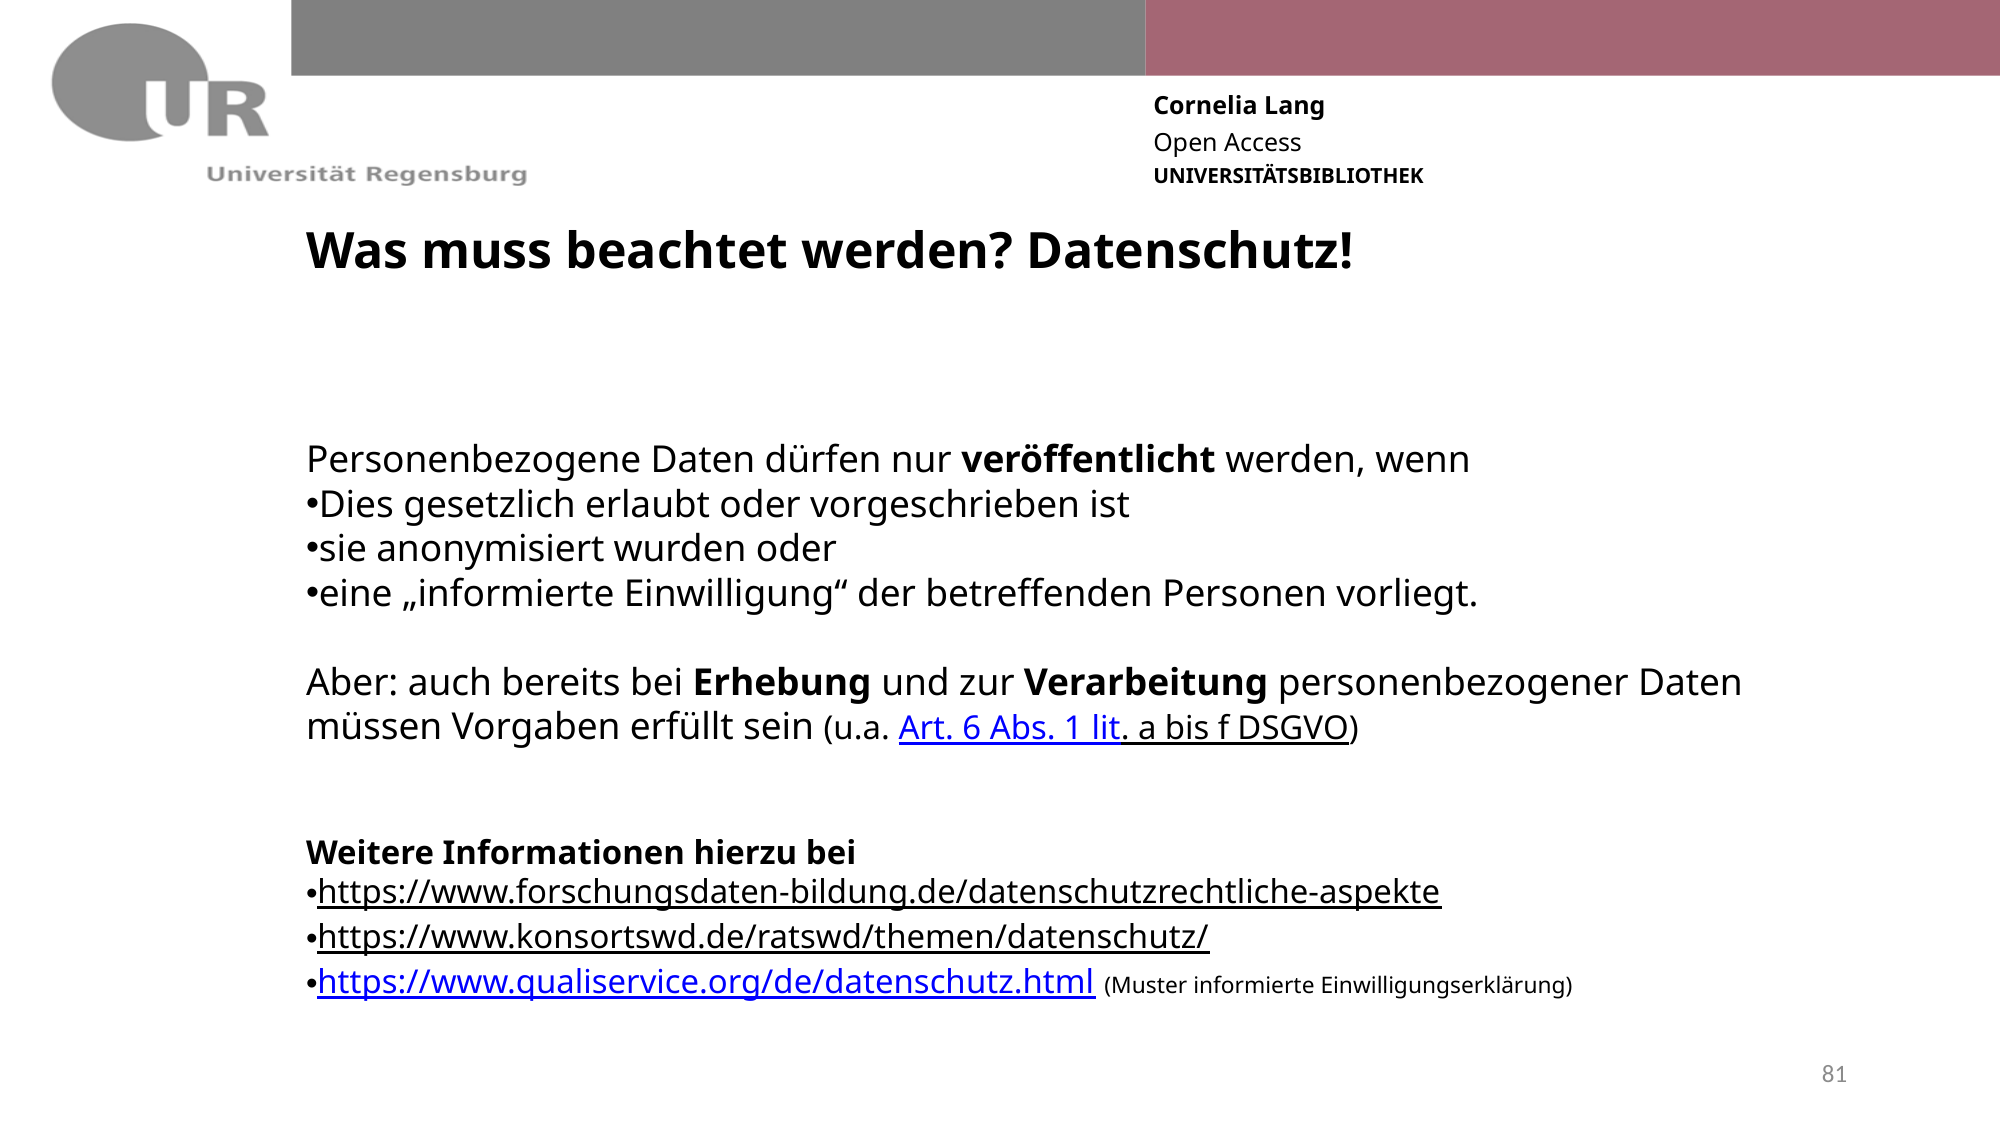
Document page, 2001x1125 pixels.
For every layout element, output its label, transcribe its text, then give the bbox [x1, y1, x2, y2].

title Was muss beachtet werden? Datenschutz! [291, 211, 1863, 339]
slide_number 81 [1412, 1042, 1863, 1103]
list Personenbezogene Daten dürfen nur veröffentlicht werden, wenn Dies gesetzlich erlaubt oder vorgeschrieben ist sie anonymisiert wurden oder eine „informierte Einwilligung“ der betreffenden Personen vorliegt. Aber: auch bereits bei Erhebung und zur Verarbeitung personenbezogener Daten müssen Vorgaben erfüllt sein (u.a. Art. 6 Abs. 1 lit. a bis f DSGVO) Weitere Informationen hierzu bei https://www.forschungsdaten-bildung.de/datenschutzrechtliche-aspekte https://www.konsortswd.de/ratswd/themen/datenschutz/ https://www.qualiservice.org/de/datenschutz.html (Muster informierte Einwilligungserklärung) [291, 383, 1867, 1016]
picture [23, 18, 559, 209]
